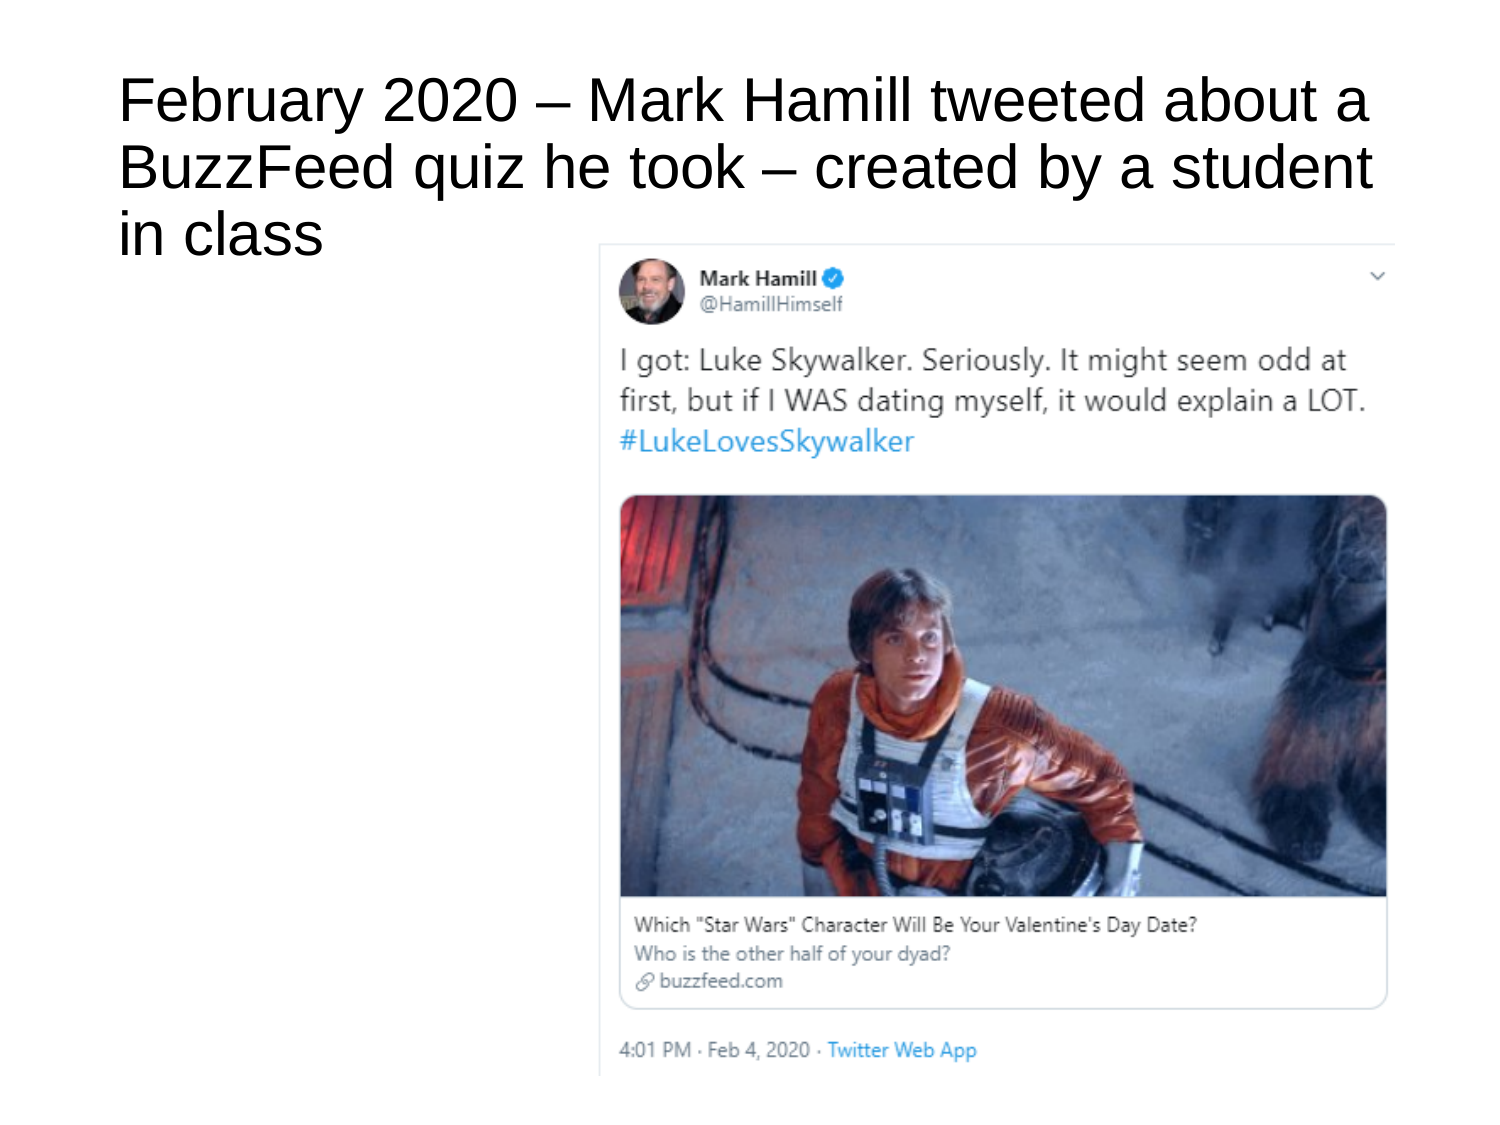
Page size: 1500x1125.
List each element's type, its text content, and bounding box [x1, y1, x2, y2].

title February 2020 – Mark Hamill tweeted about a BuzzFeed quiz he took – created by a student in class [103, 59, 1397, 278]
picture [594, 237, 1395, 1076]
